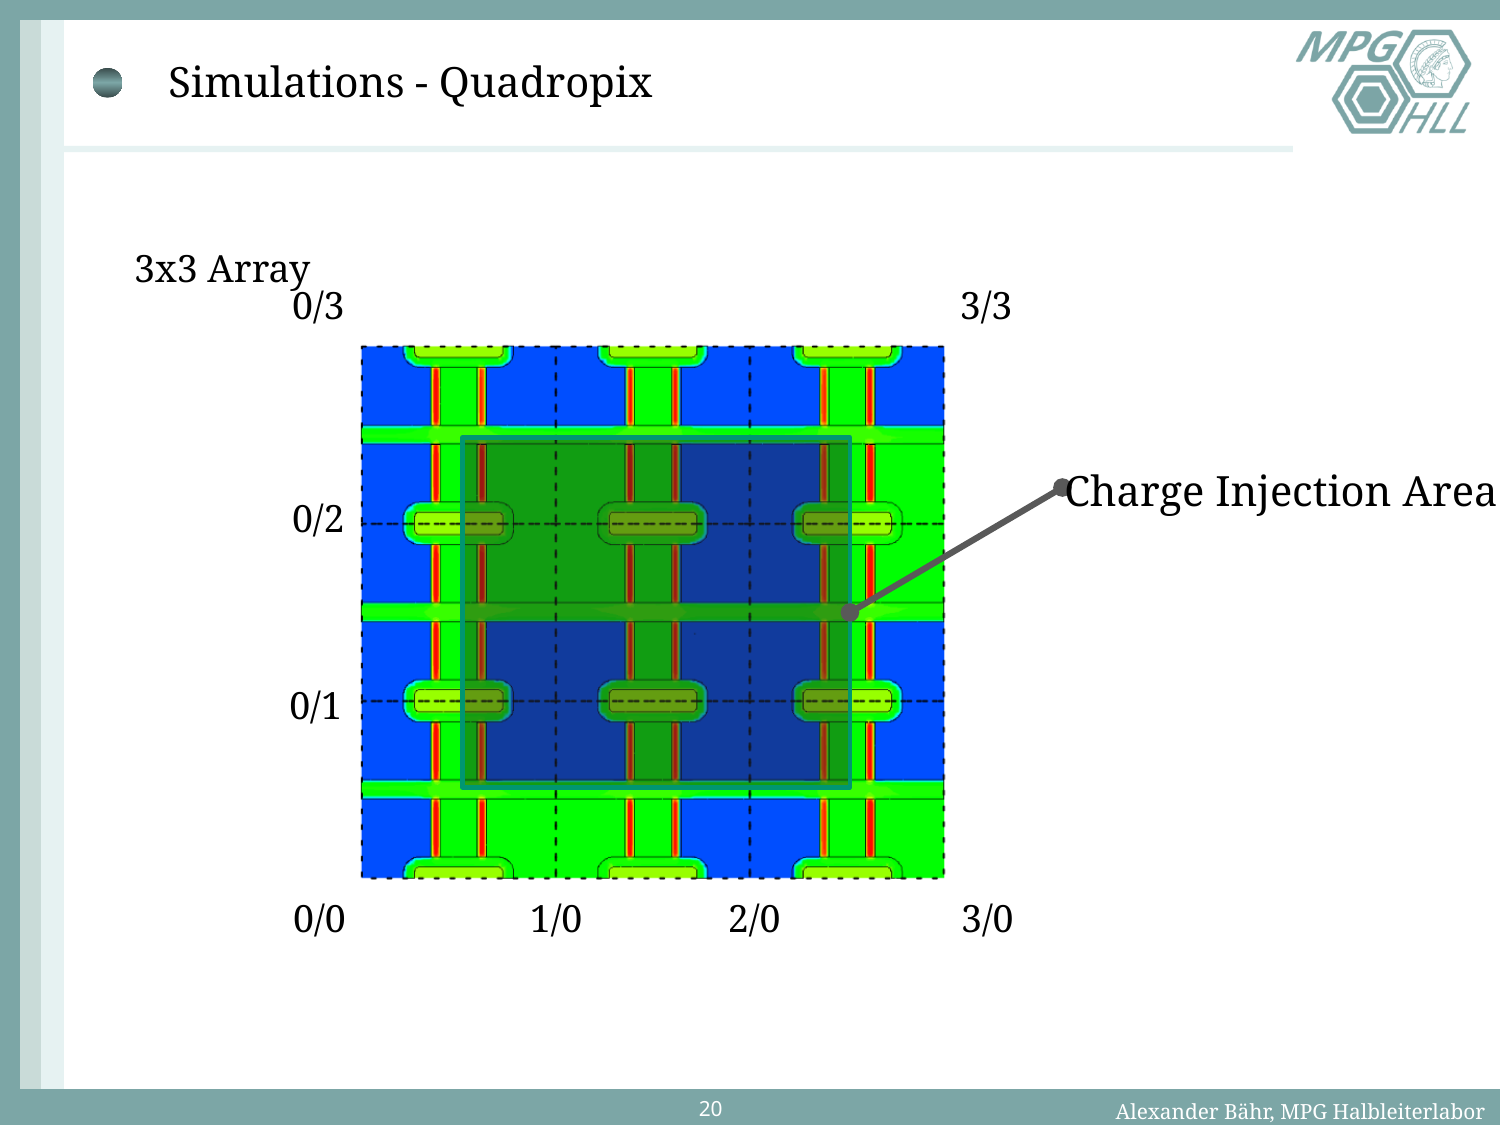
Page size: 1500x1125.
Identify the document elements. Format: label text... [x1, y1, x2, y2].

text_box Alexander Bähr, MPG Halbleiterlabor [1046, 1091, 1500, 1122]
title Simulations - Quadropix [63, 30, 1339, 132]
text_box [164, 224, 1336, 1053]
text_box 3x3 Array [119, 237, 159, 298]
picture [1292, 25, 1478, 140]
text_box Charge Injection Area [1340, 457, 1500, 522]
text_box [849, 487, 1063, 613]
